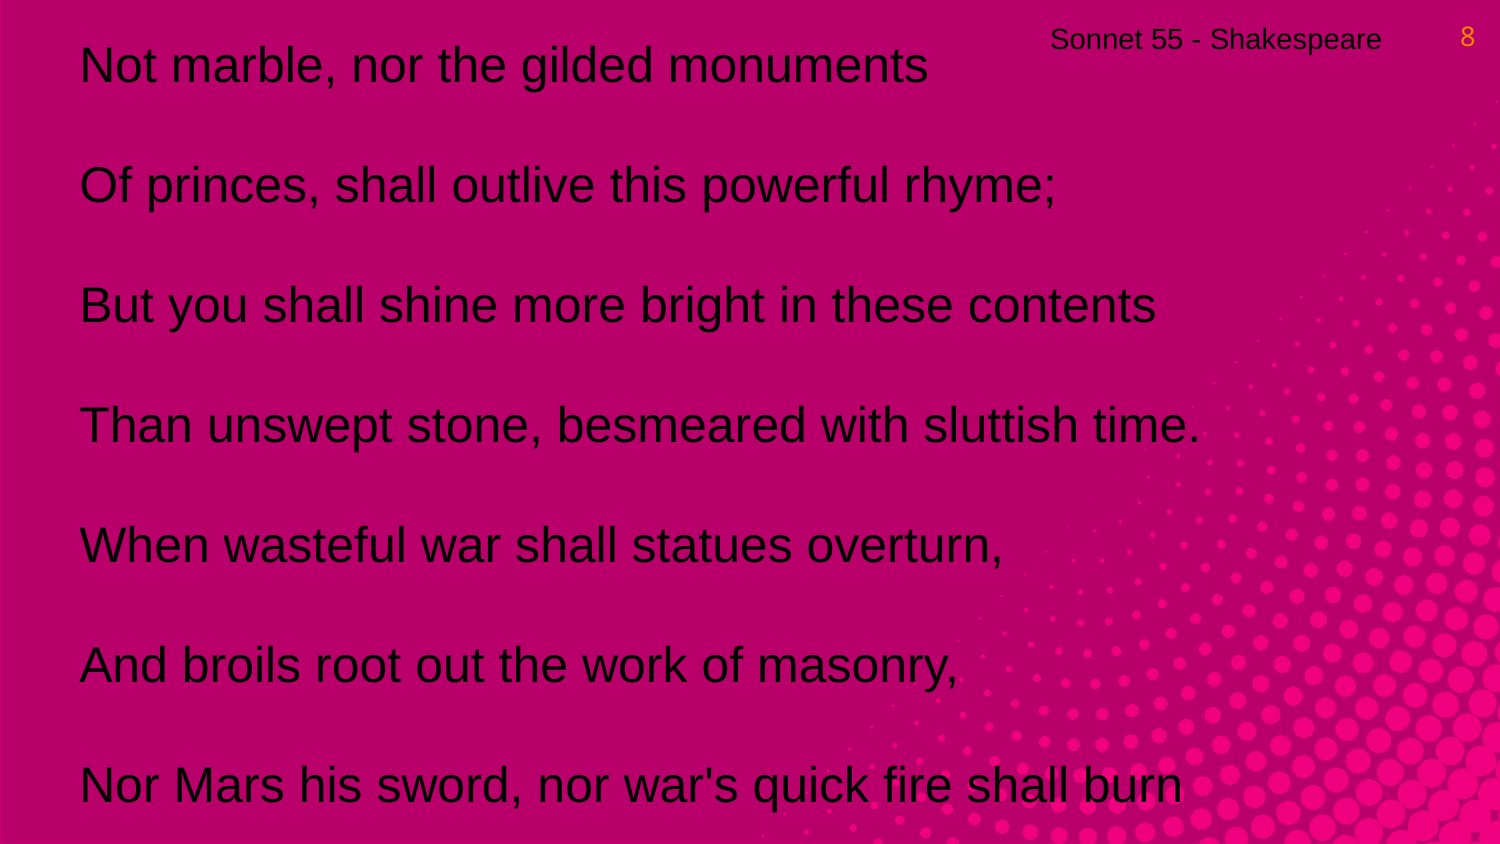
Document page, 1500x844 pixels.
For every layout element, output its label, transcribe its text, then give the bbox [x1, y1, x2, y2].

text_box Sonnet 55 - Shakespeare [1035, 5, 1448, 151]
text_box Not marble, nor the gilded monuments Of princes, shall outlive this powerful rhyme; But you shall shine more bright in these contents Than unswept stone, besmeared with sluttish time. When wasteful war shall statues overturn, And broils root out the work of masonry, Nor Mars his sword, nor war's quick fire shall burn [64, 148, 1289, 836]
slide_number 8 [1448, 5, 1476, 71]
